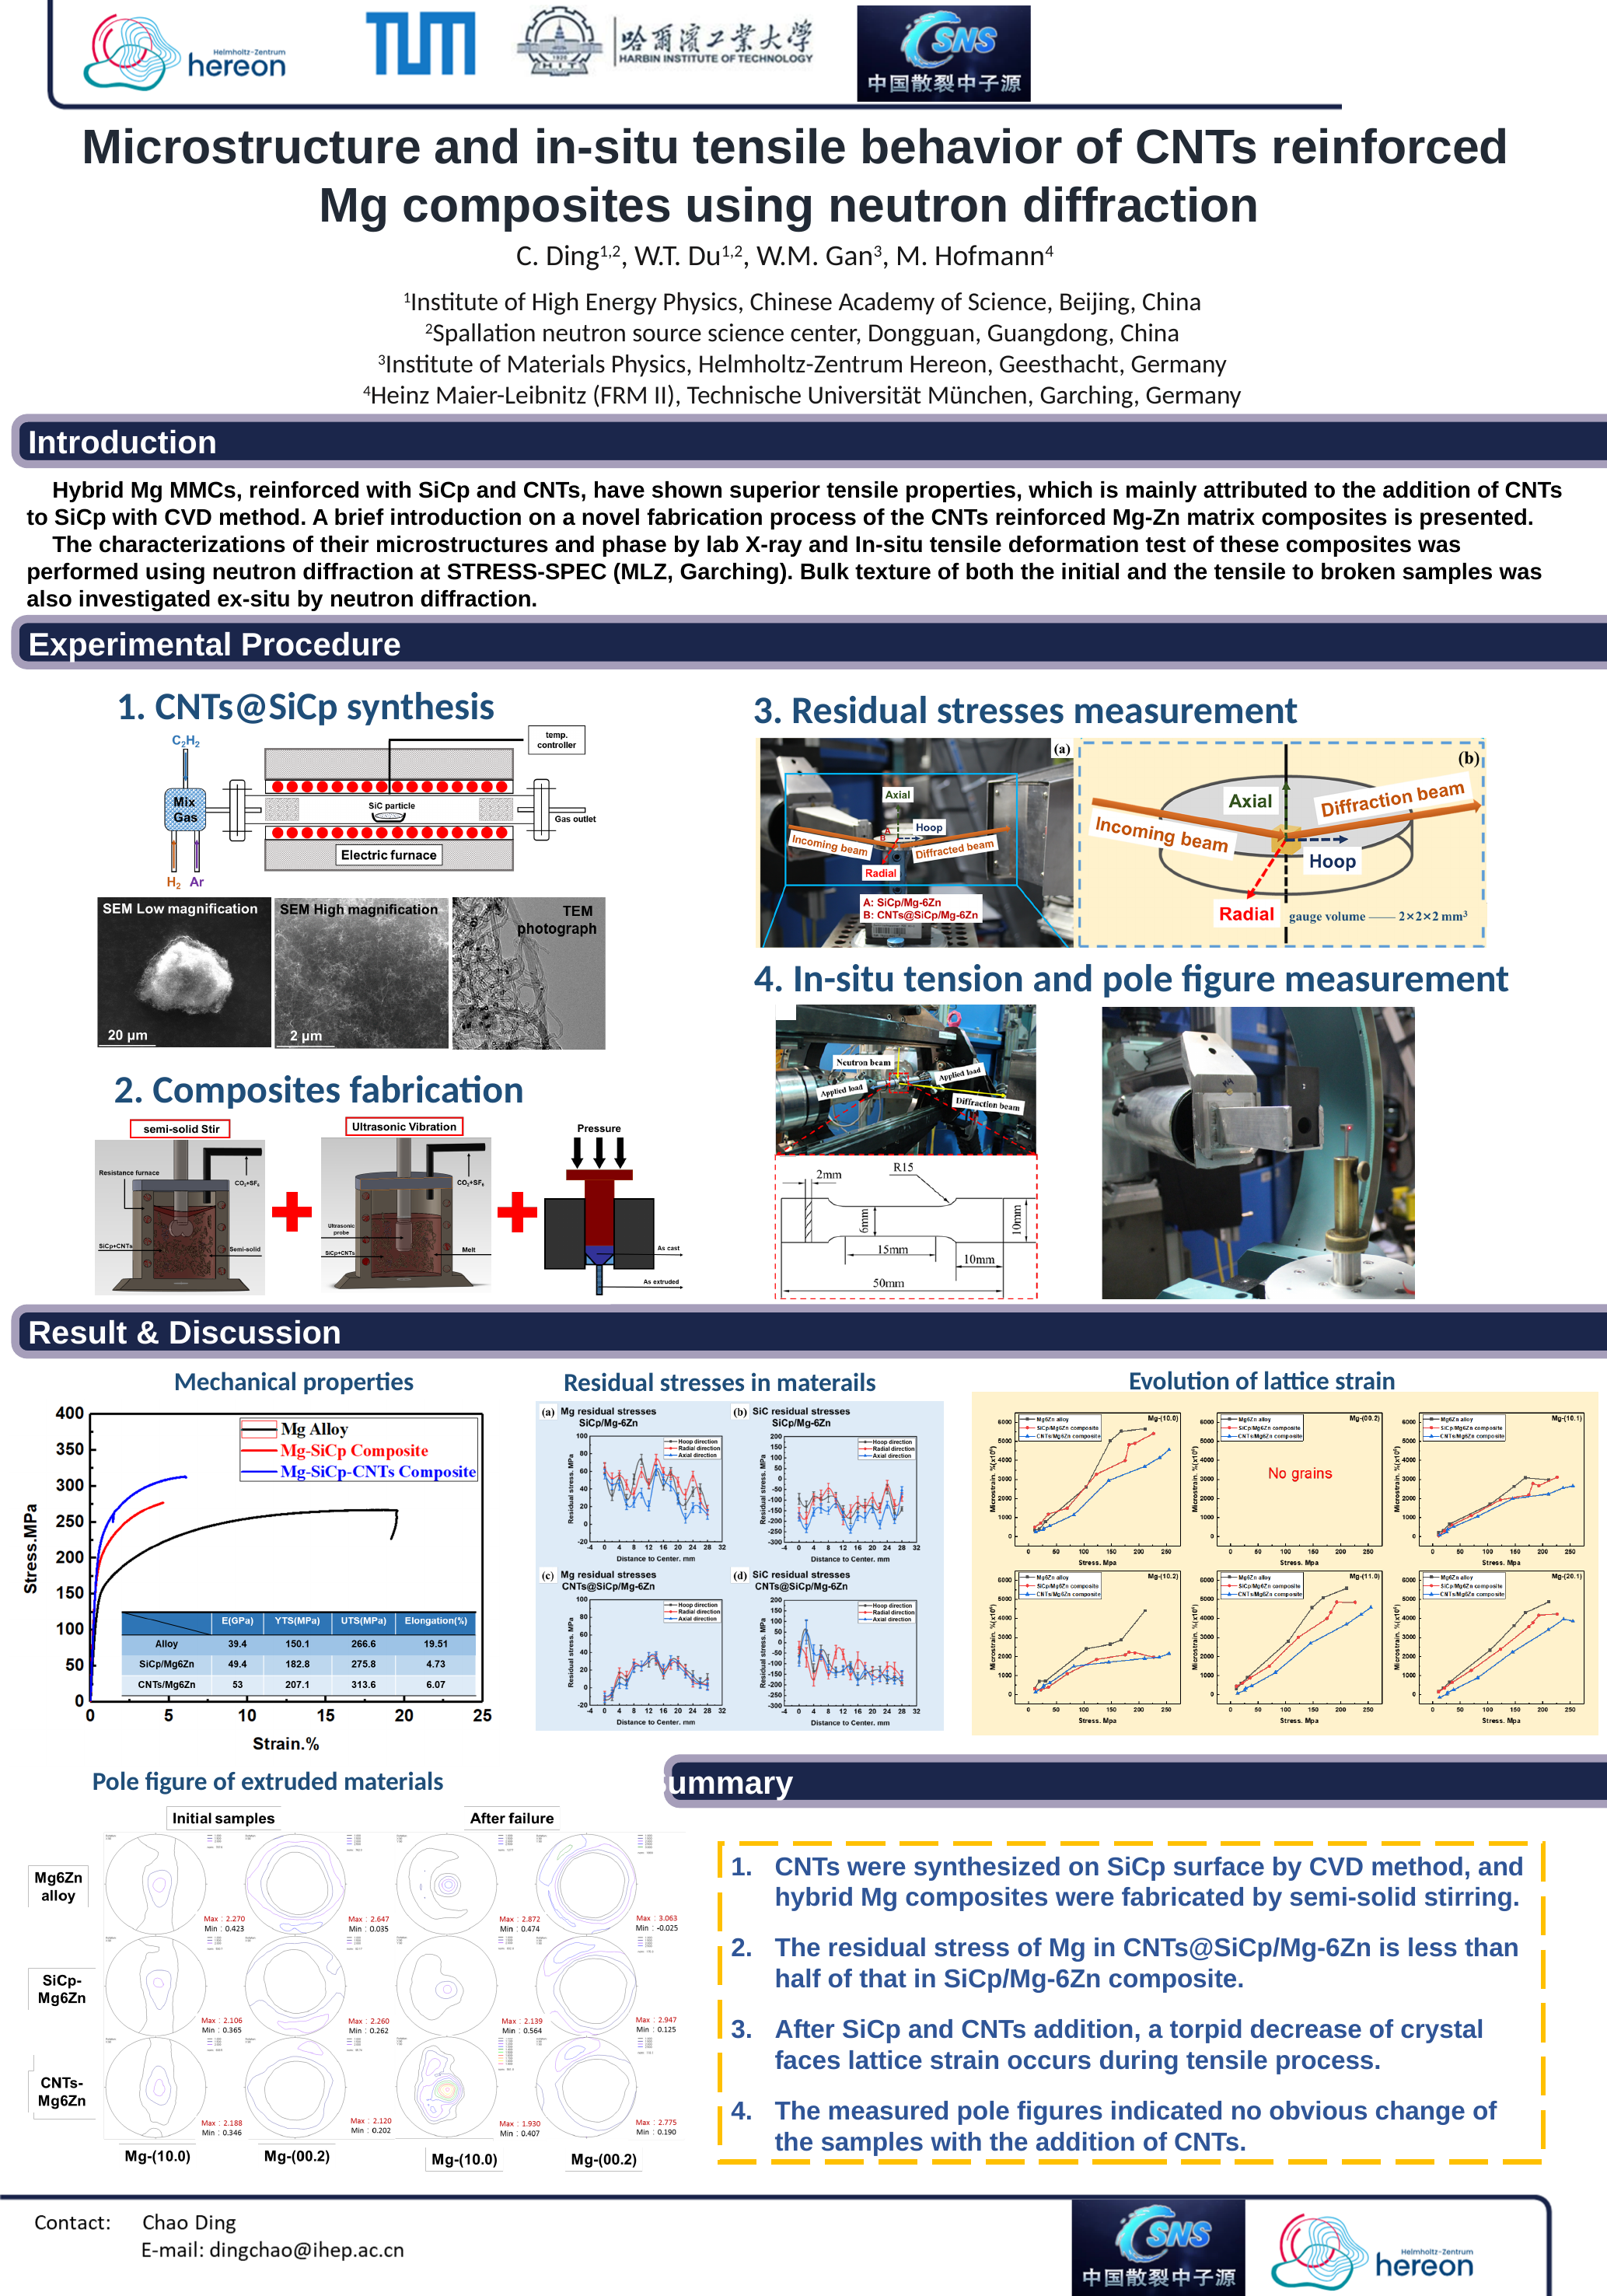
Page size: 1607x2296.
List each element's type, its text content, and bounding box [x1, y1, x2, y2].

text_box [15, 617, 1607, 669]
picture [1102, 1007, 1415, 1299]
text_box CNTs were synthesized on SiCp surface by CVD method, and hybrid Mg composites were fabricated by semi-solid stirring. The residual stress of Mg in CNTs@SiCp/Mg-6Zn is less than half of that in SiCp/Mg-6Zn composite. After SiCp and CNTs addition, a torpid decrease of crystal faces lattice strain occurs during tensile process. The measured pole figures indicated no obvious change of the samples with the addition of CNTs. [719, 1843, 1544, 2162]
text_box 4. In-situ tension and pole figure measurement [742, 947, 1521, 1005]
picture [0, 2193, 1607, 2296]
picture [771, 1005, 1040, 1299]
picture [756, 738, 1487, 948]
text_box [15, 1305, 1607, 1358]
picture [0, 0, 1342, 121]
text_box C. Ding1,2, W.T. Du1,2, W.M. Gan3, M. Hofmann4 [505, 230, 1066, 277]
text_box Microstructure and in-situ tensile behavior of CNTs reinforced Mg composites using neutron diffraction [70, 109, 1536, 238]
text_box Hybrid Mg MMCs, reinforced with SiCp and CNTs, have shown superior tensile properties, which is mainly attributed to the addition of CNTs to SiCp with CVD method. A brief introduction on a novel fabrication process of the CNTs reinforced Mg-Zn matrix composites is presented. The characterizations of their microstructures and phase by lab X-ray and In-situ tensile deformation test of these composites was performed using neutron diffraction at STRESS-SPEC (MLZ, Garching). Bulk texture of both the initial and the tensile to broken samples was also investigated ex-situ by neutron diffraction. [15, 469, 1586, 617]
picture [9, 1399, 500, 1767]
picture [321, 1117, 491, 1293]
text_box Residual stresses in materails [552, 1359, 889, 1401]
picture [971, 1391, 1598, 1735]
picture [498, 1192, 537, 1232]
picture [787, 775, 1015, 884]
text_box Pole figure of extruded materials [81, 1767, 456, 1802]
picture [765, 886, 1066, 948]
text_box Mechanical properties [162, 1358, 432, 1399]
picture [95, 1119, 266, 1295]
text_box 2. Composites fabrication [102, 1058, 541, 1117]
text_box 3. Residual stresses measurement [741, 678, 1311, 737]
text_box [668, 1756, 1607, 1807]
text_box 1. CNTs@SiCp synthesis [104, 674, 507, 733]
text_box Evolution of lattice strain [1117, 1358, 1408, 1391]
text_box 1Institute of High Energy Physics, Chinese Academy of Science, Beijing, China 2Spallation neutron source science center, Dongguan, Guangdong, China 3Institute of Materials Physics, Helmholtz-Zentrum Hereon, Geesthacht, Germany 4Heinz Maier-Leibnitz (FRM II), Technische Universität München, Garching, Germany [351, 278, 1255, 414]
picture [272, 1192, 312, 1232]
picture [535, 1401, 944, 1731]
picture [25, 1804, 686, 2178]
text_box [15, 415, 1607, 467]
picture [94, 725, 606, 1052]
picture [544, 1119, 686, 1295]
